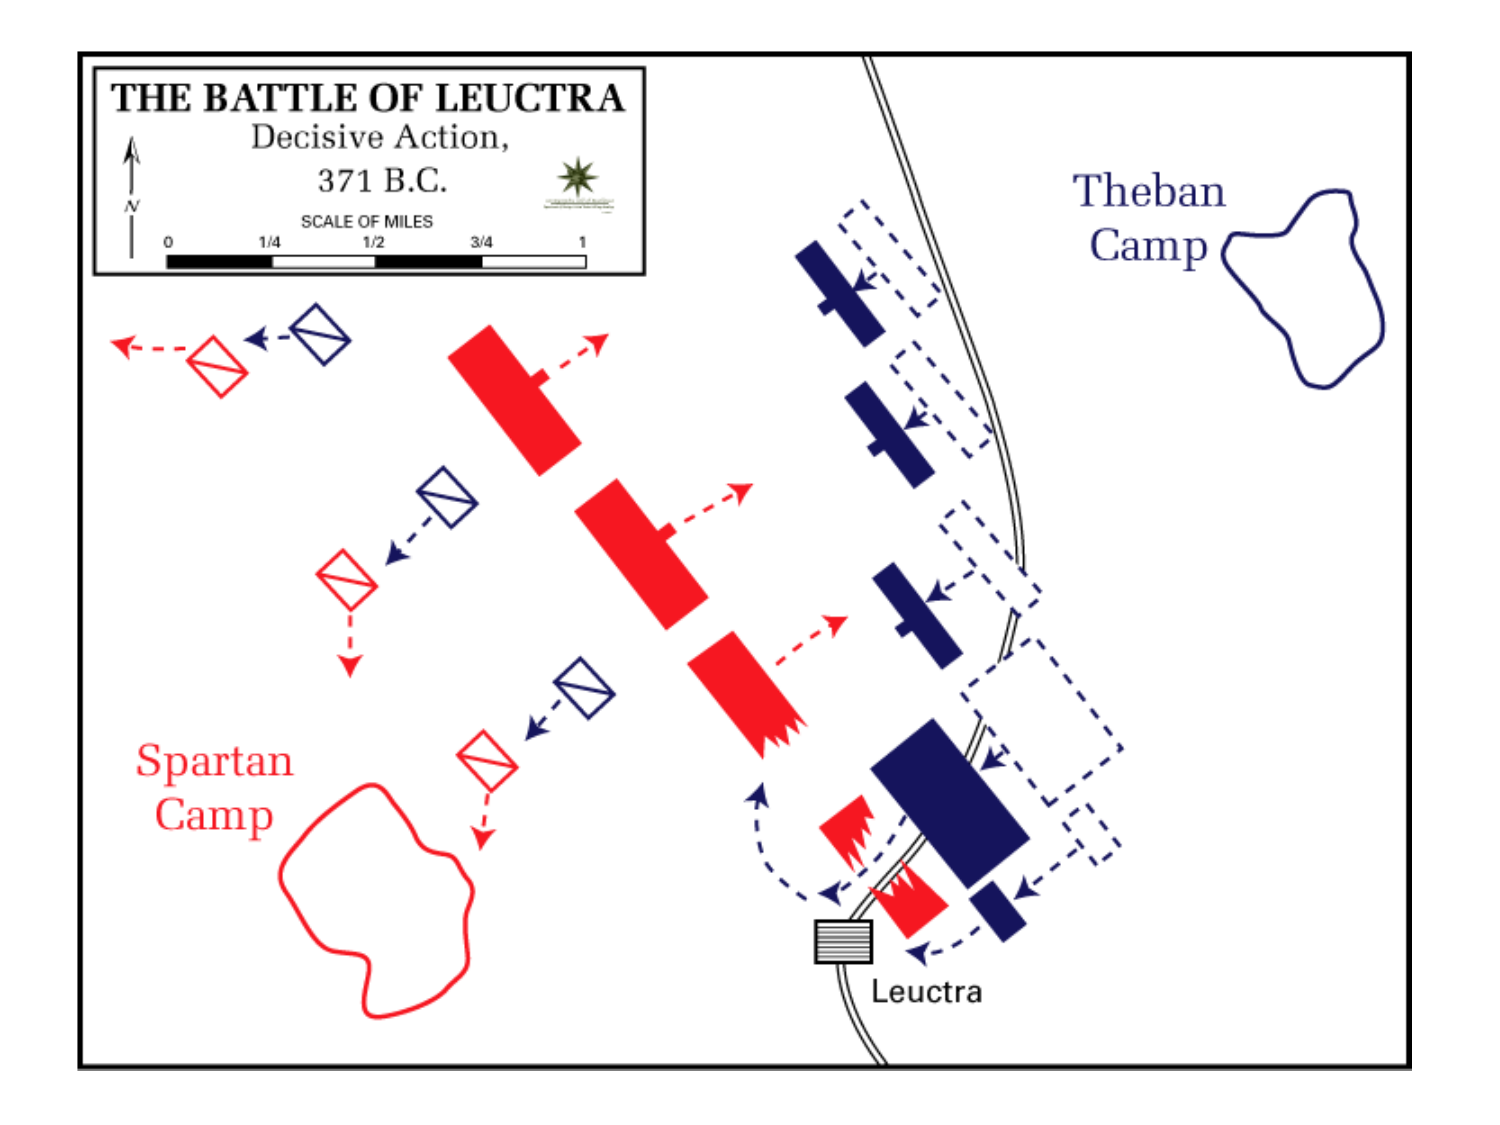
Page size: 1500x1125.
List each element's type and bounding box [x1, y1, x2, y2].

picture [76, 50, 1412, 1071]
